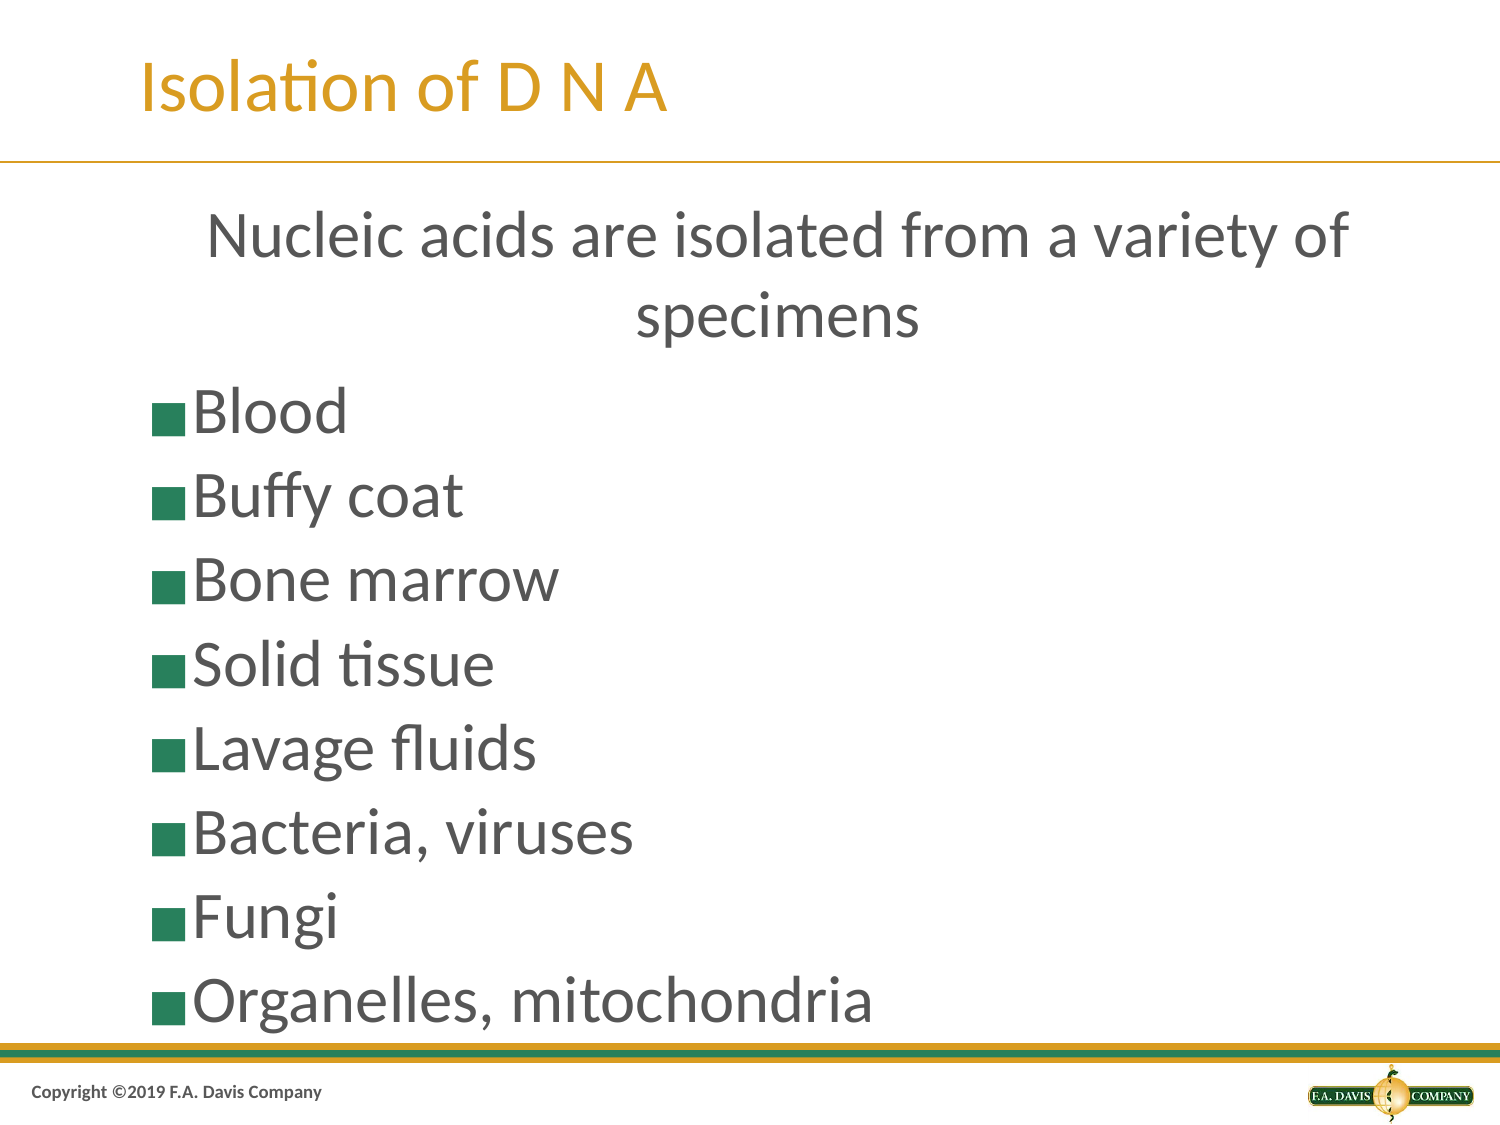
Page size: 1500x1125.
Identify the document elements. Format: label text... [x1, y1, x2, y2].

title Isolation of D N A [124, 0, 1475, 189]
picture [1308, 1064, 1474, 1124]
picture [0, 1058, 1500, 1063]
list Nucleic acids are isolated from a variety of specimens [75, 183, 1425, 351]
picture [0, 1043, 1500, 1050]
list Blood Buffy coat Bone marrow Solid tissue Lavage fluids Bacteria, viruses Fungi Organelles, mitochondria [75, 359, 1425, 1035]
